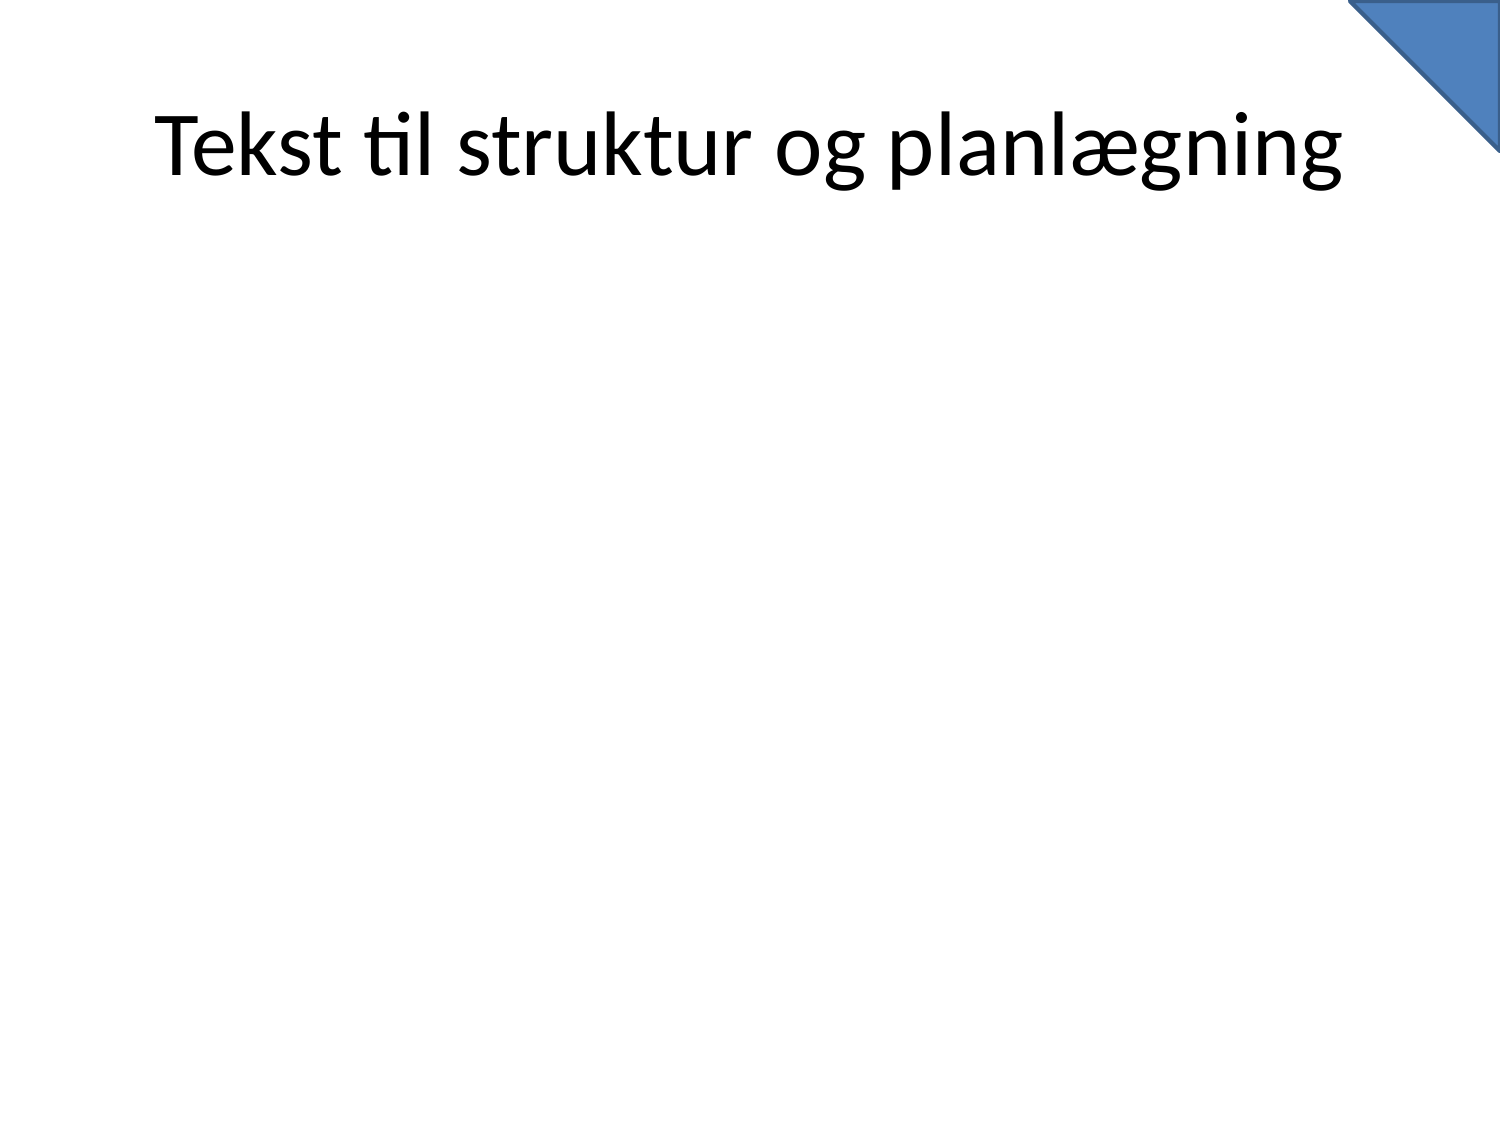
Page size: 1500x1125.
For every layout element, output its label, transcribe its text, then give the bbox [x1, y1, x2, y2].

text_box [1348, 0, 1500, 153]
title Tekst til struktur og planlægning [75, 45, 1425, 233]
